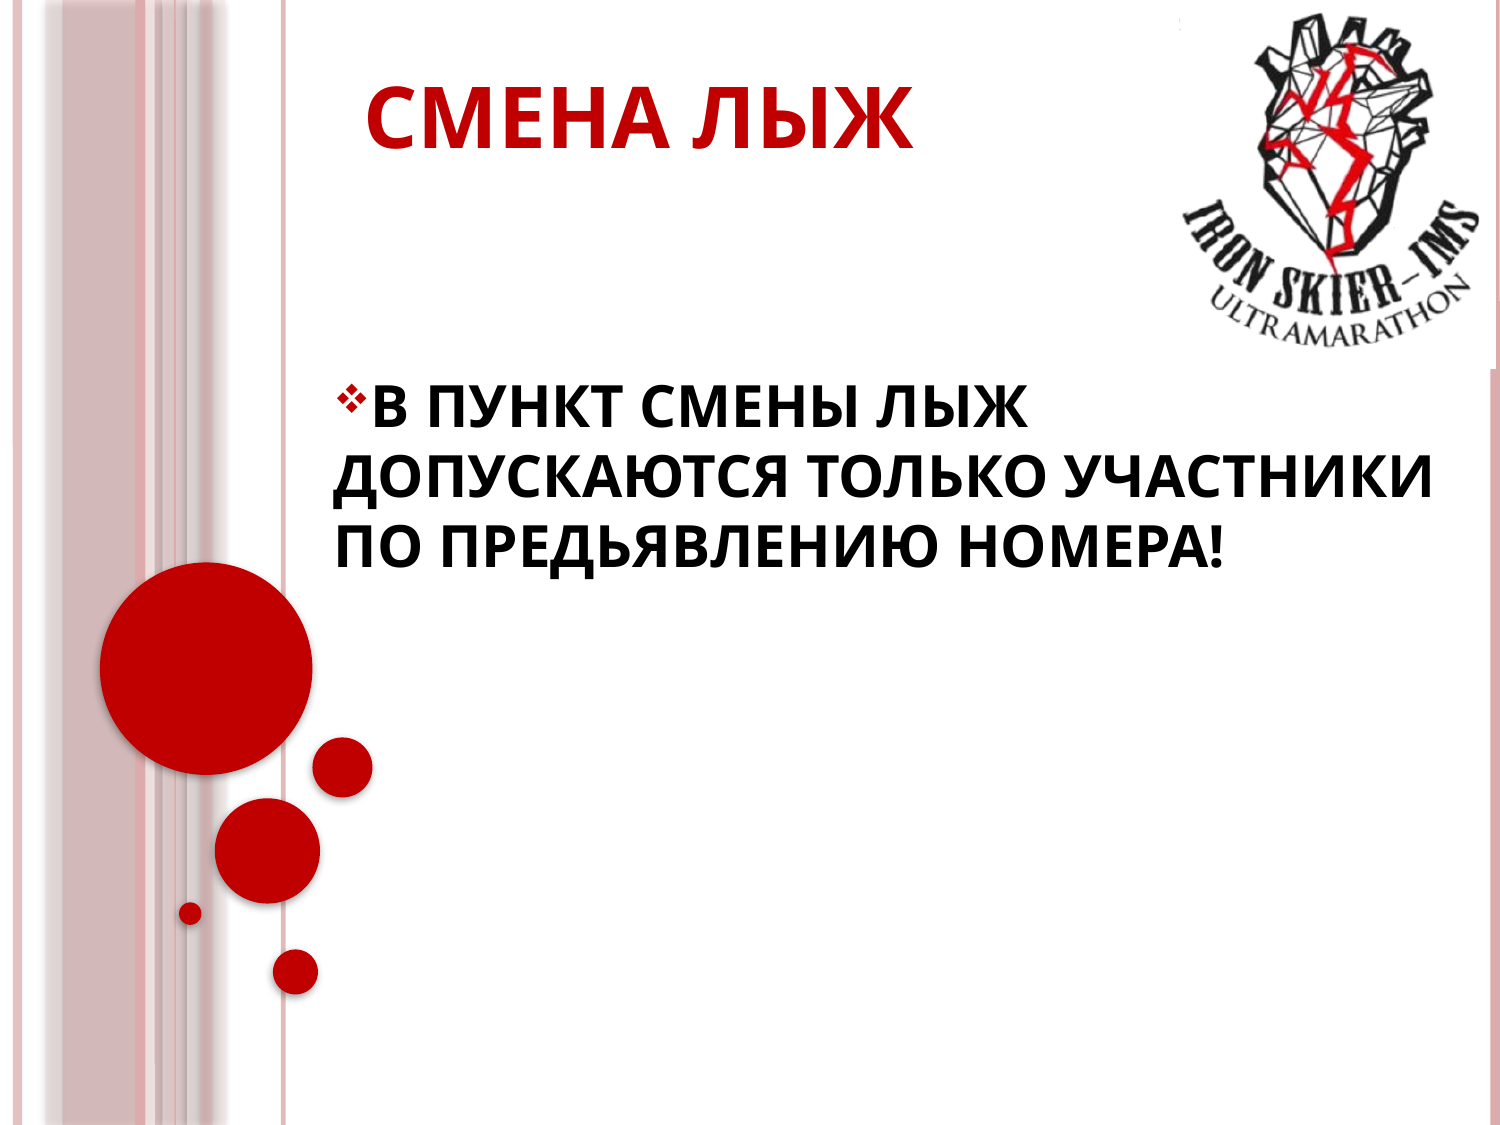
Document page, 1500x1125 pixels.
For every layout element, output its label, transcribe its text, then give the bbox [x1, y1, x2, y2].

subtitle В ПУНКТ СМЕНЫ ЛЫЖ ДОПУСКАЮТСЯ ТОЛЬКО УЧАСТНИКИ ПО ПРЕДЬЯВЛЕНИЮ НОМЕРА! [318, 361, 1500, 1125]
title СМЕНА ЛЫЖ [348, 54, 1168, 173]
picture [1174, 0, 1497, 370]
